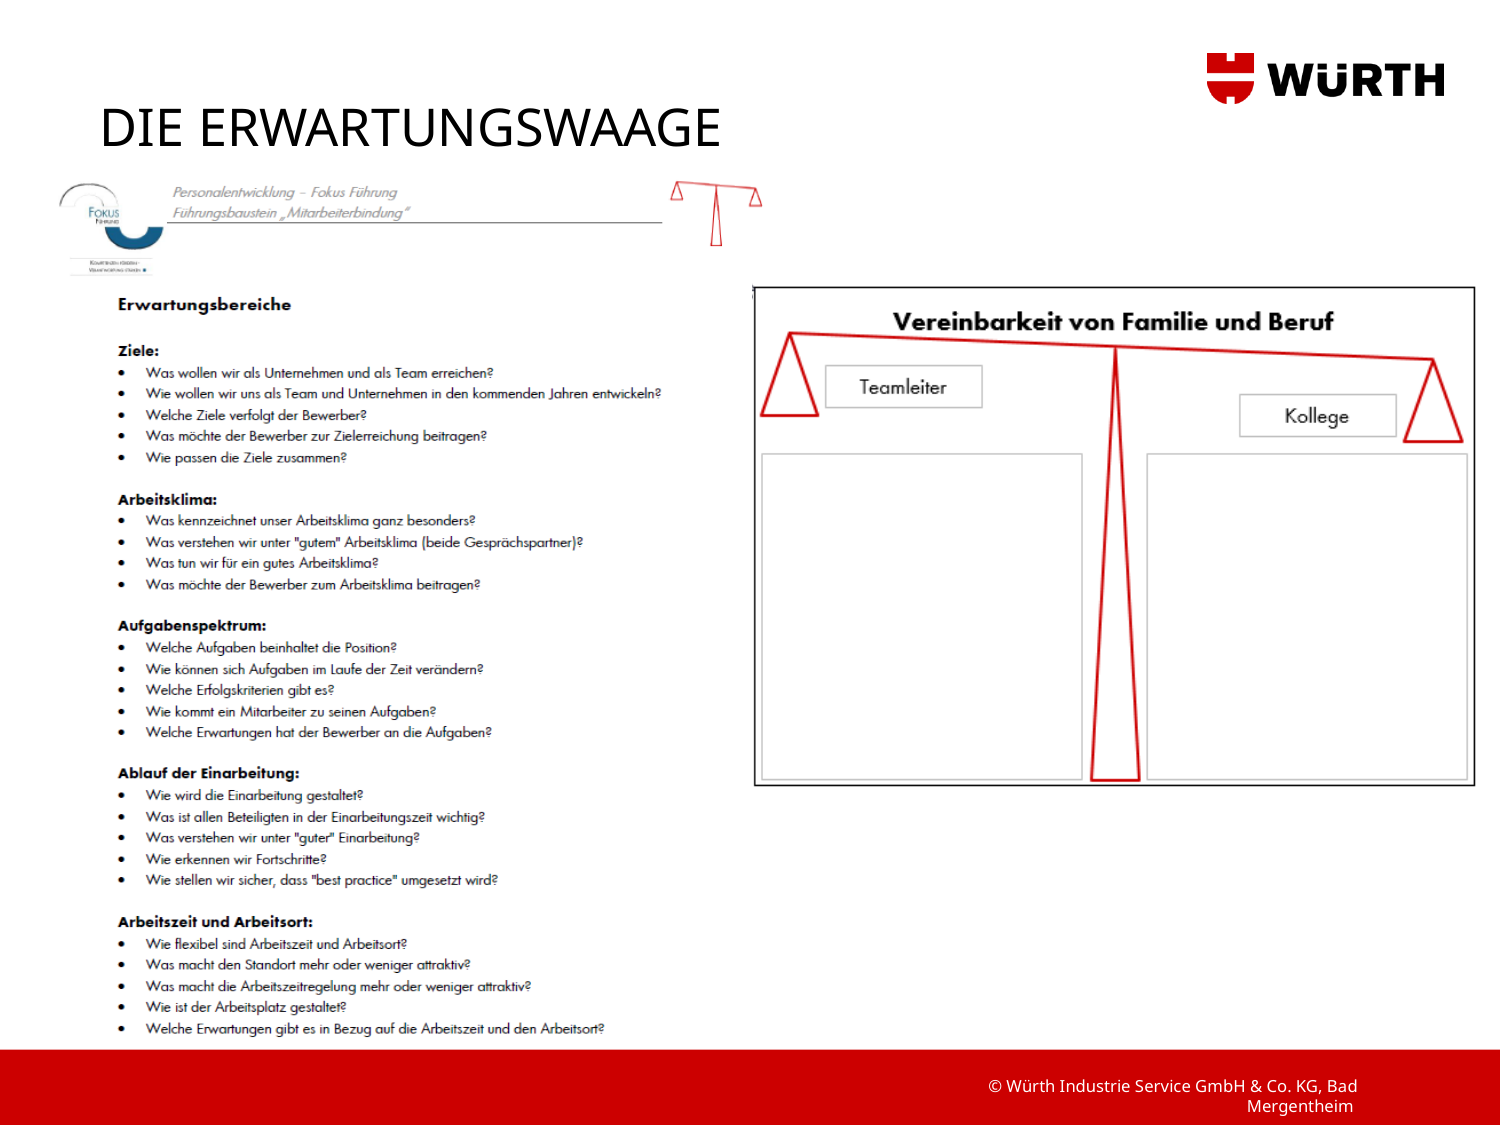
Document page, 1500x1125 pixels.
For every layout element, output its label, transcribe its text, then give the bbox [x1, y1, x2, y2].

picture [40, 172, 1500, 1059]
picture [1207, 53, 1444, 104]
text_box DIE ERWARTUNGSWAAGE [85, 41, 1021, 223]
